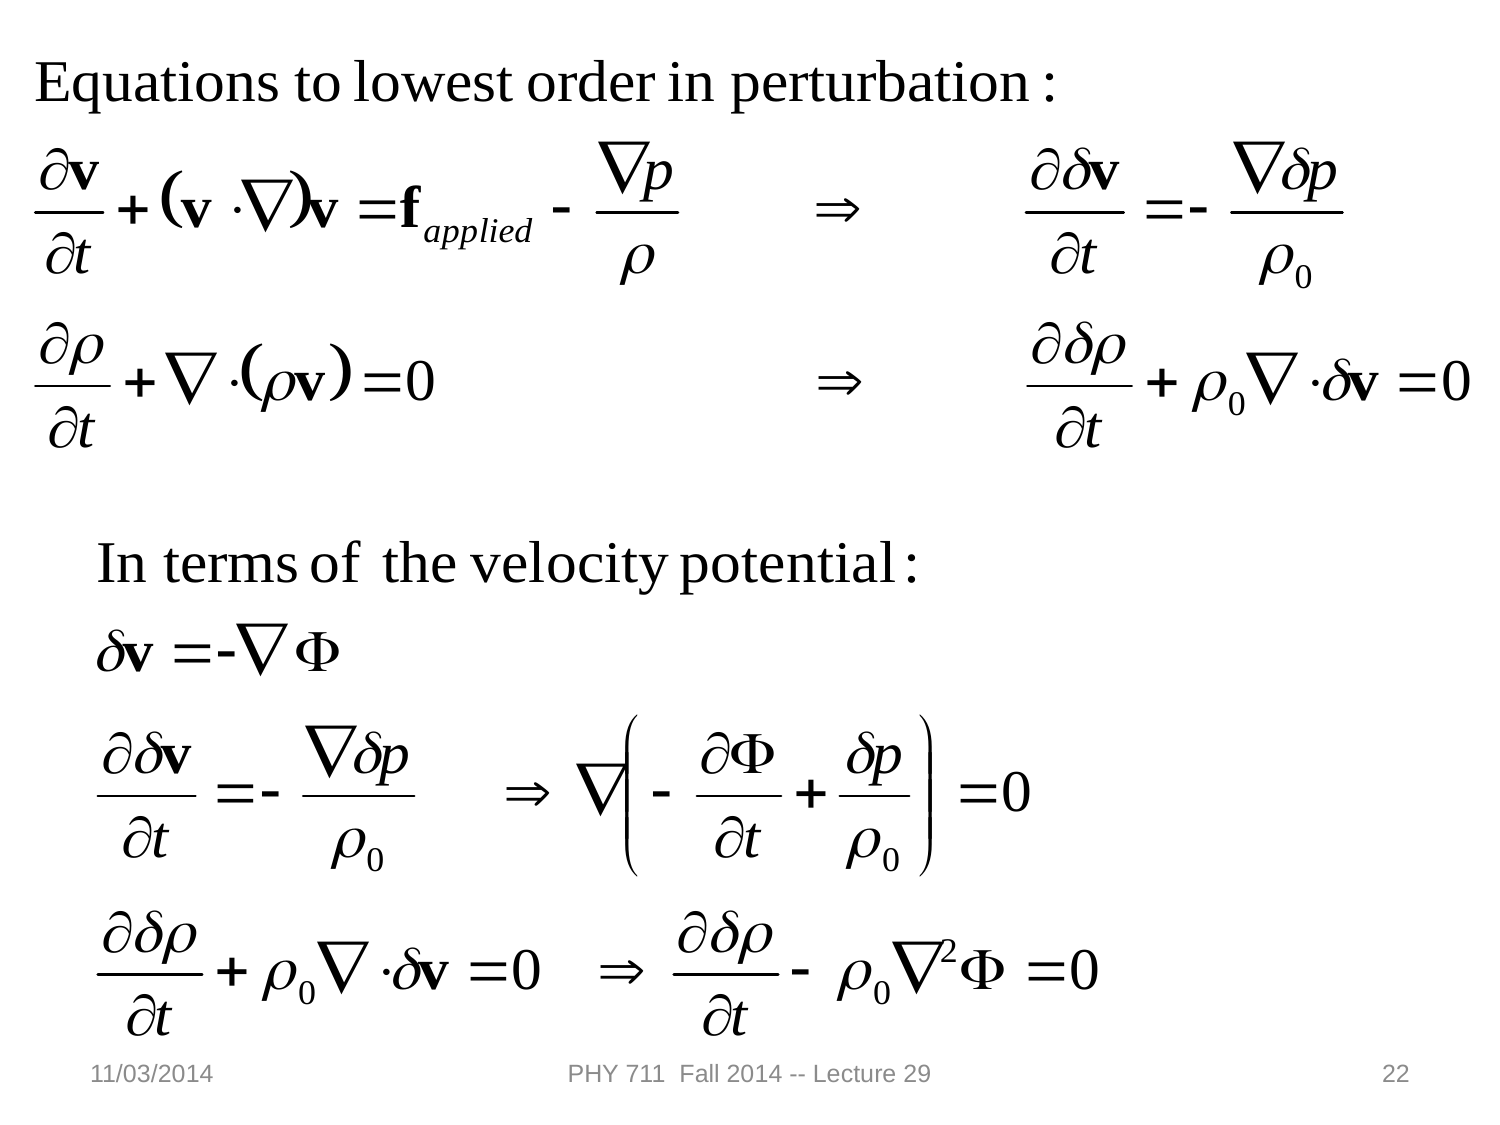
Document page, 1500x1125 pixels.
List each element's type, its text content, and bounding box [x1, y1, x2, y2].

slide_number 22 [1074, 1042, 1425, 1103]
footer PHY 711 Fall 2014 -- Lecture 29 [512, 1060, 988, 1103]
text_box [24, 49, 1482, 460]
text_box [87, 527, 1124, 1051]
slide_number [75, 1042, 425, 1103]
